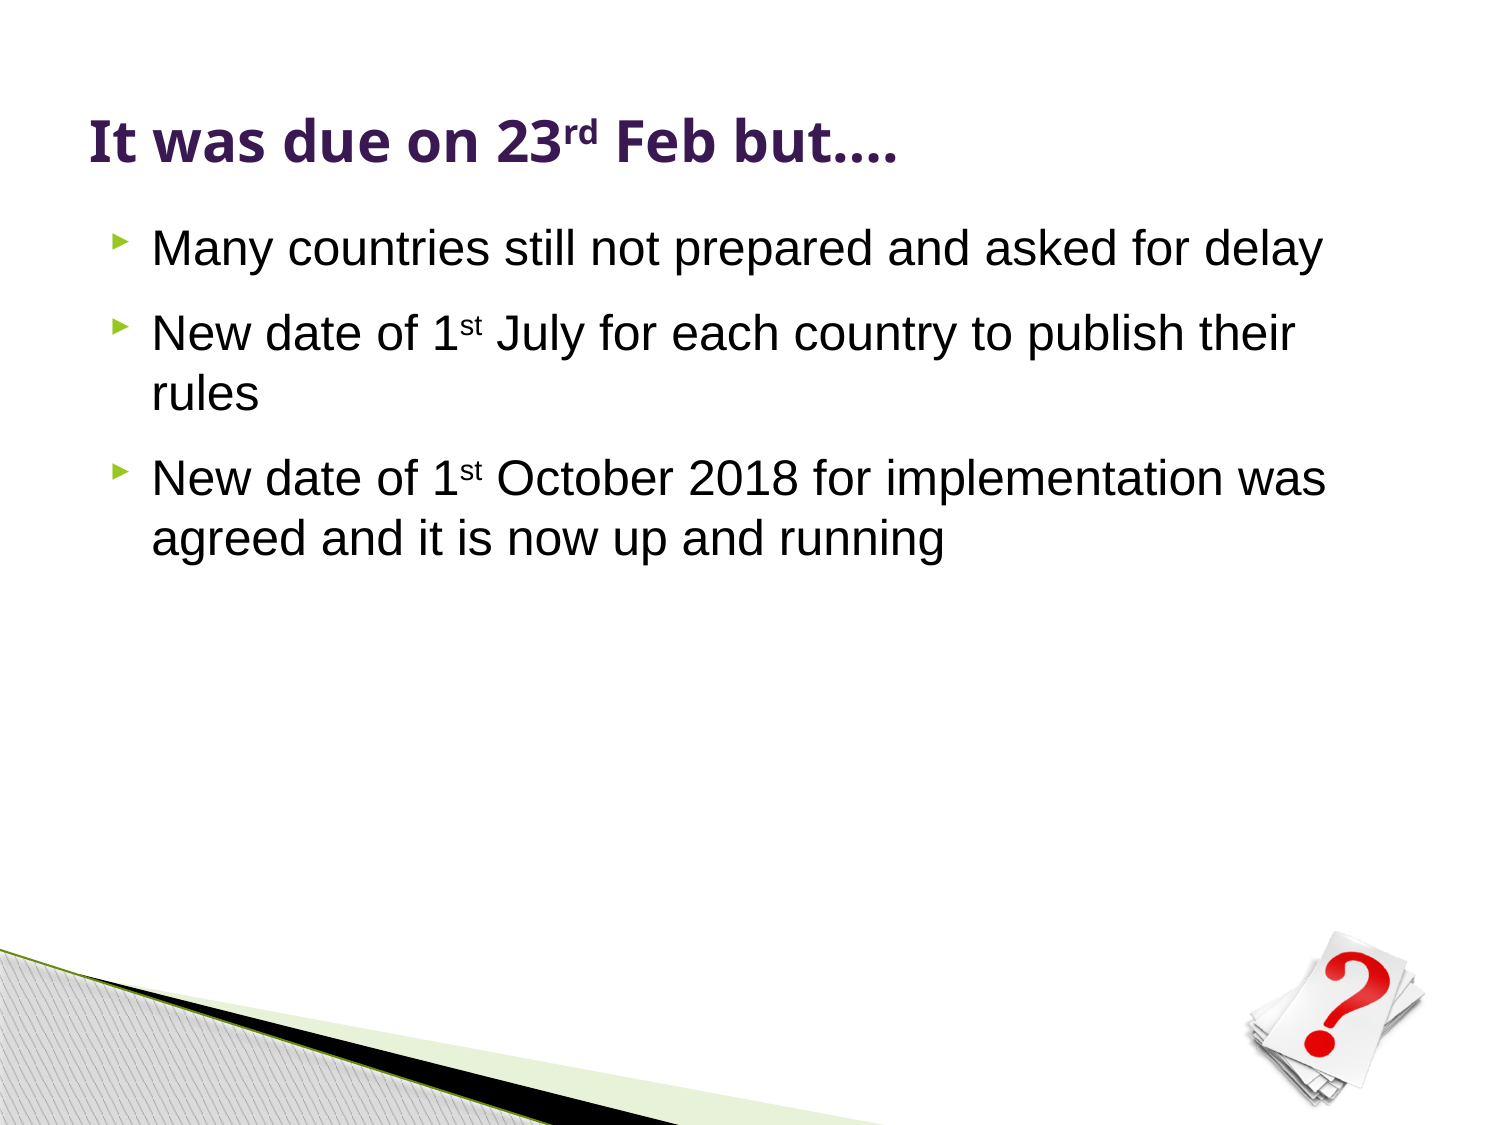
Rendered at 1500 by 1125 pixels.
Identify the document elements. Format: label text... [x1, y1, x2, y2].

list Many countries still not prepared and asked for delay New date of 1st July for each country to publish their rules New date of 1st October 2018 for implementation was agreed and it is now up and running [76, 233, 1375, 857]
picture [1198, 929, 1453, 1125]
title It was due on 23rd Feb but…. [75, 45, 1425, 233]
